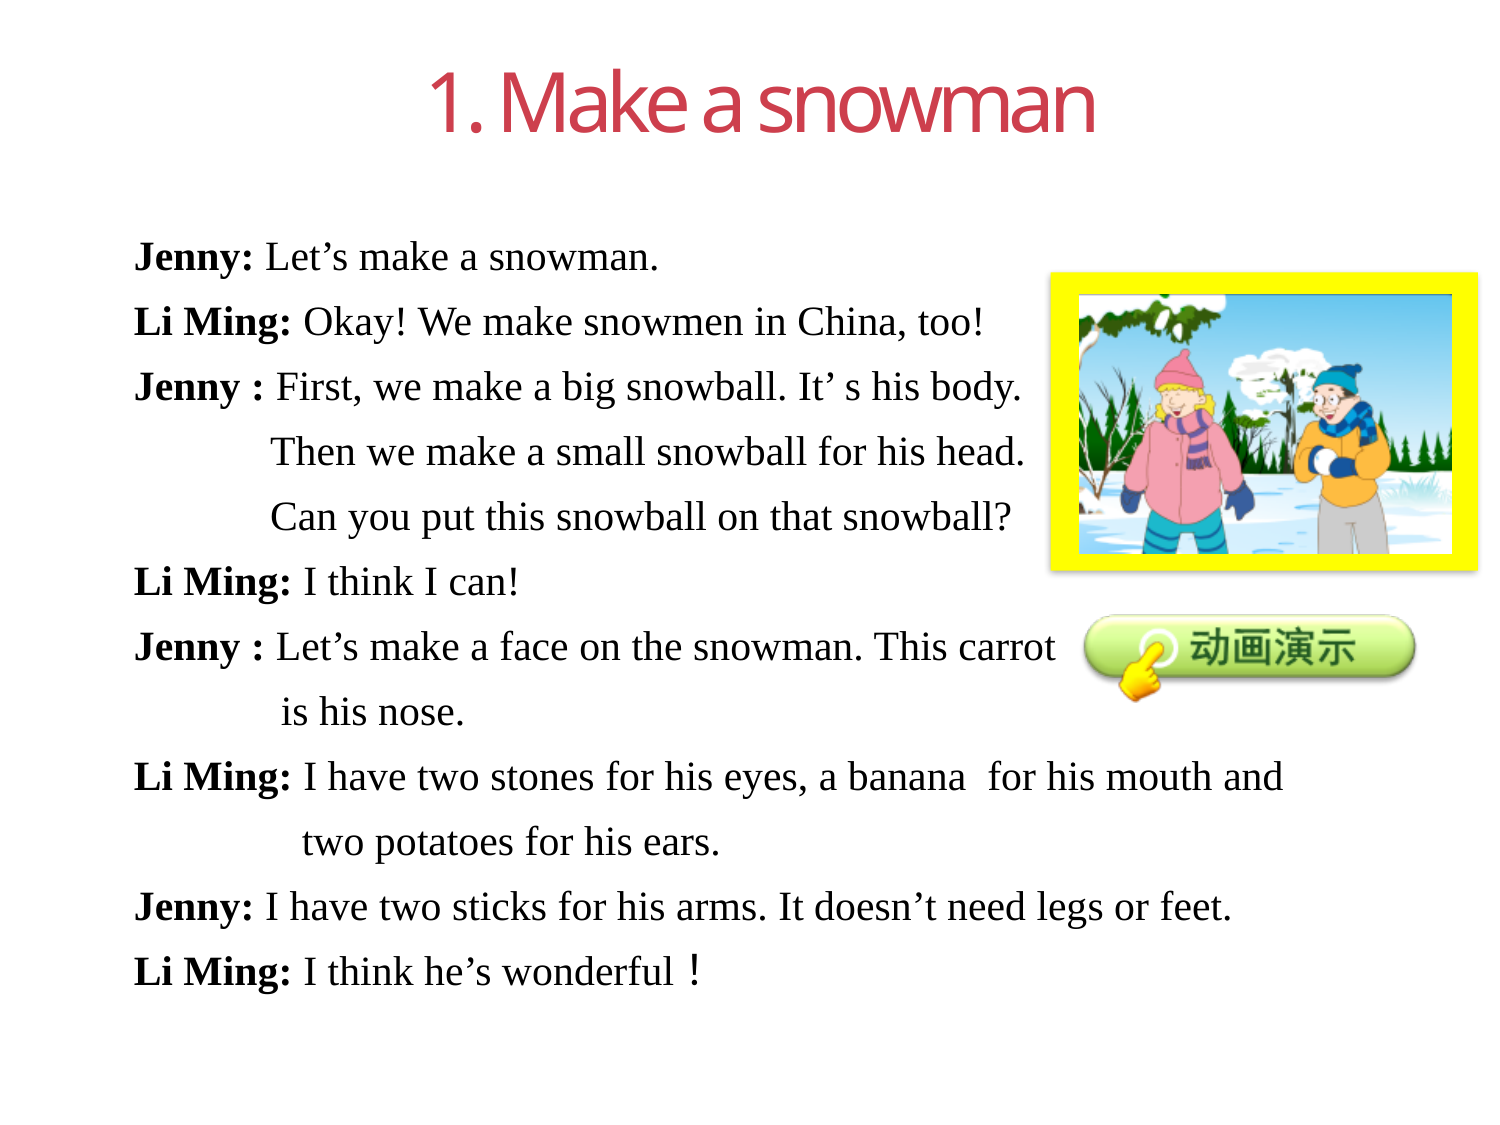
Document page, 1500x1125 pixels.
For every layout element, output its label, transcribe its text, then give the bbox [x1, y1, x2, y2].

text_box [1050, 272, 1479, 571]
picture [1079, 293, 1453, 554]
text_box Jenny: Let’s make a snowman. Li Ming: Okay! We make snowmen in China, too! Jenny : First, we make a big snowball. It’ s his body. Then we make a small snowball for his head. Can you put this snowball on that snowball? Li Ming: I think I can! Jenny : Let’s make a face on the snowman. This carrot is his nose. Li Ming: I have two stones for his eyes, a banana for his mouth and two potatoes for his ears. Jenny: I have two sticks for his arms. It doesn’t need legs or feet. Li Ming: I think he’s wonderful！ [118, 206, 1366, 1002]
picture [1074, 604, 1423, 715]
text_box 1. Make a snowman [409, 41, 1193, 157]
